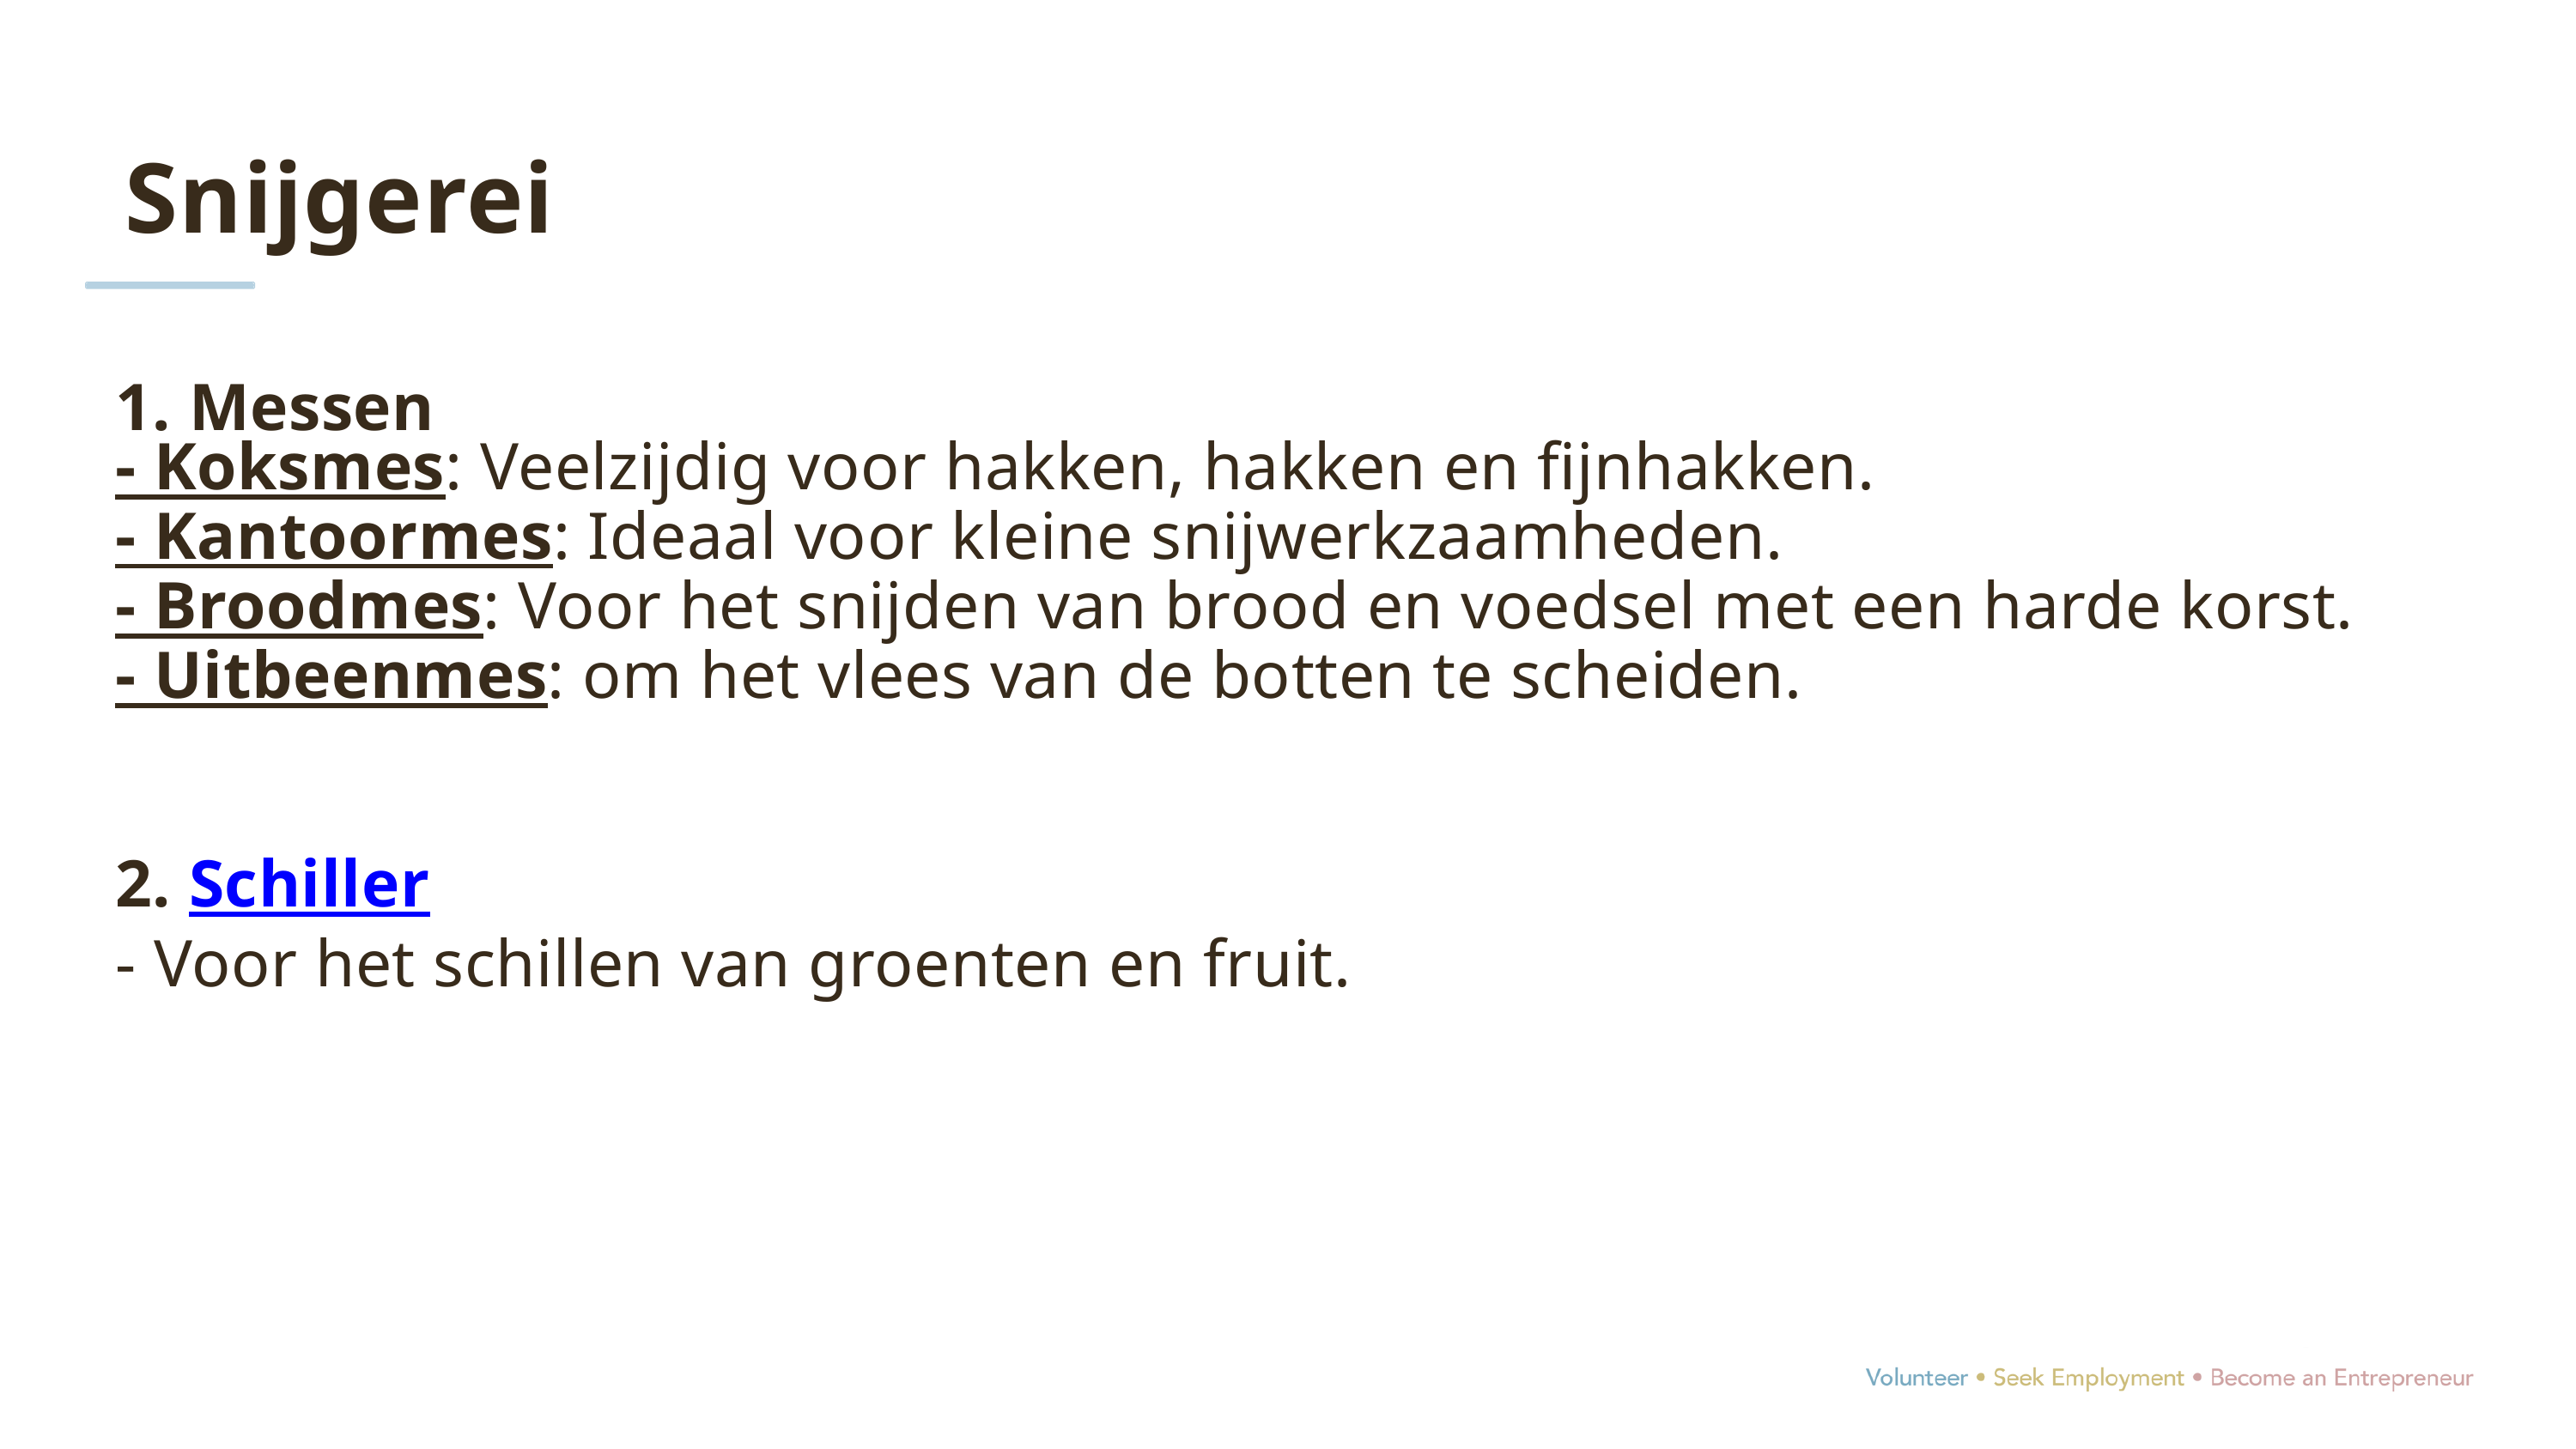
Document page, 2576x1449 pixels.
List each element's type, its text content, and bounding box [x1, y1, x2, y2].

text_box [1827, 1347, 2538, 1421]
text_box Snijgerei [125, 158, 2470, 252]
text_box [84, 281, 256, 289]
text_box 1. Messen - Koksmes: Veelzijdig voor hakken, hakken en fijnhakken. - Kantoormes: Ideaal voor kleine snijwerkzaamheden. - Broodmes: Voor het snijden van brood en voedsel met een harde korst. - Uitbeenmes: om het vlees van de botten te scheiden. 2. Schiller - Voor het schillen van groenten en fruit. [115, 373, 2461, 1070]
